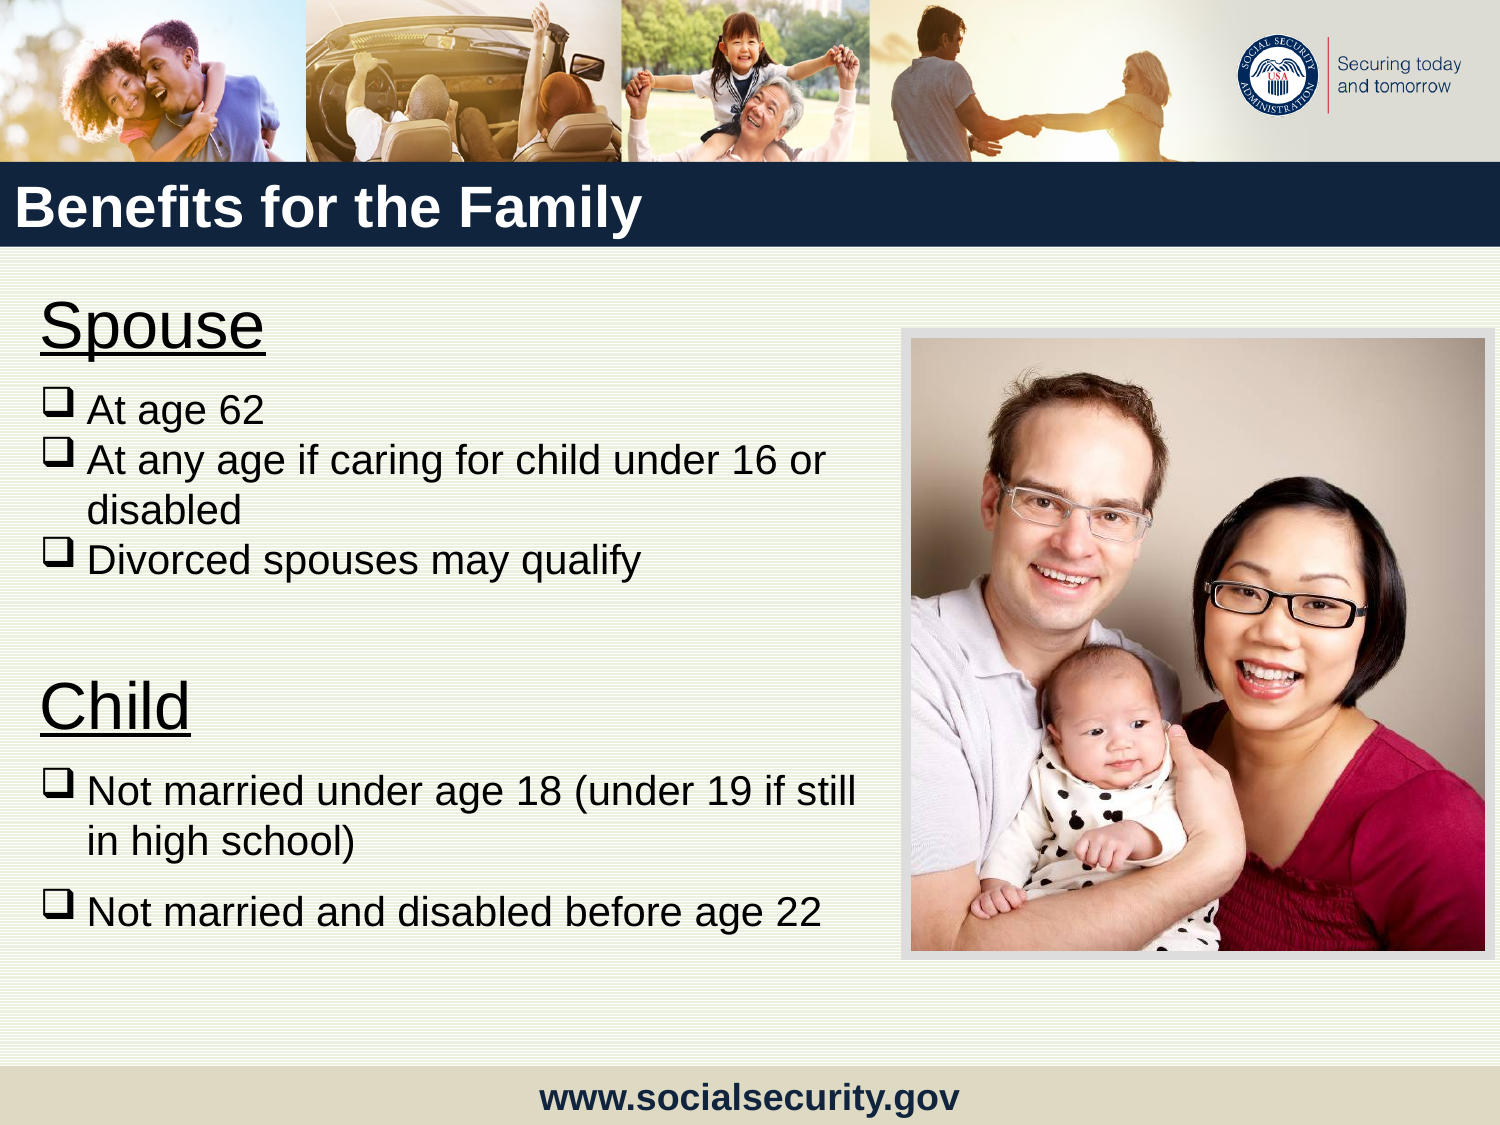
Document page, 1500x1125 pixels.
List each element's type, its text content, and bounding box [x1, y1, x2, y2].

text_box www.socialsecurity.gov [0, 1065, 1500, 1125]
picture [910, 337, 1486, 952]
text_box Spouse At age 62 At any age if caring for child under 16 or disabled Divorced spouses may qualify Child Not married under age 18 (under 19 if still in high school) Not married and disabled before age 22 [24, 274, 900, 1072]
picture [0, 0, 1500, 178]
text_box Benefits for the Family [0, 184, 1500, 247]
